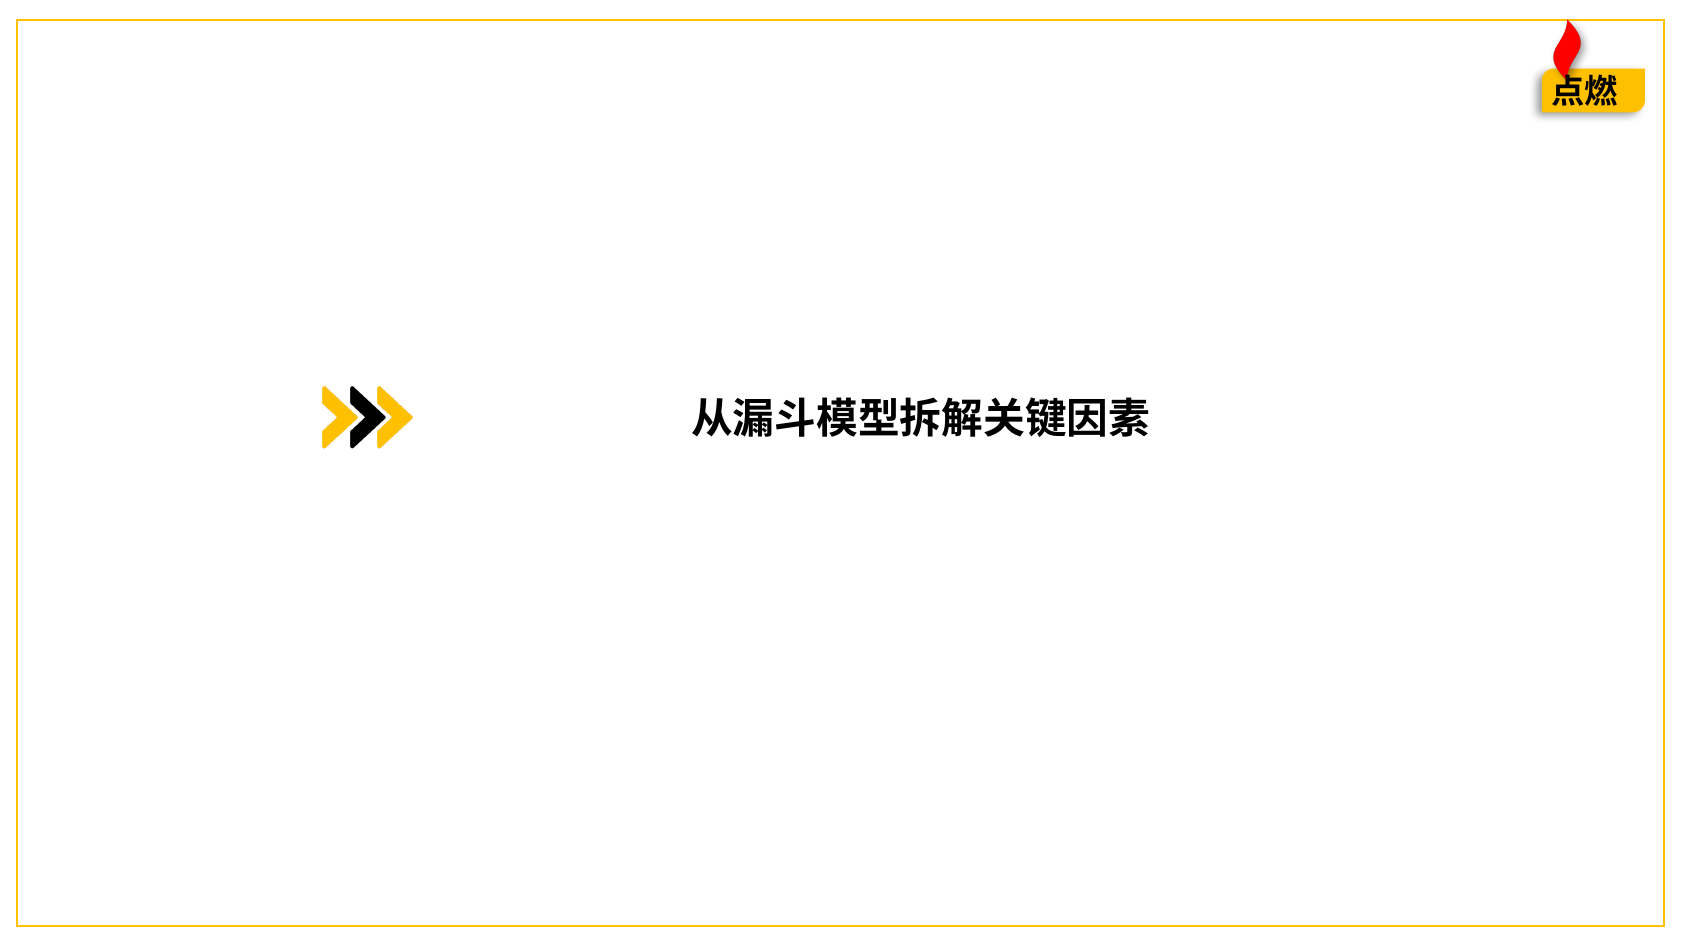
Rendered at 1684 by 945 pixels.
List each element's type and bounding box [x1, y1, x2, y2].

text_box [16, 19, 1665, 927]
text_box [322, 384, 1396, 450]
text_box [1536, 19, 1645, 118]
